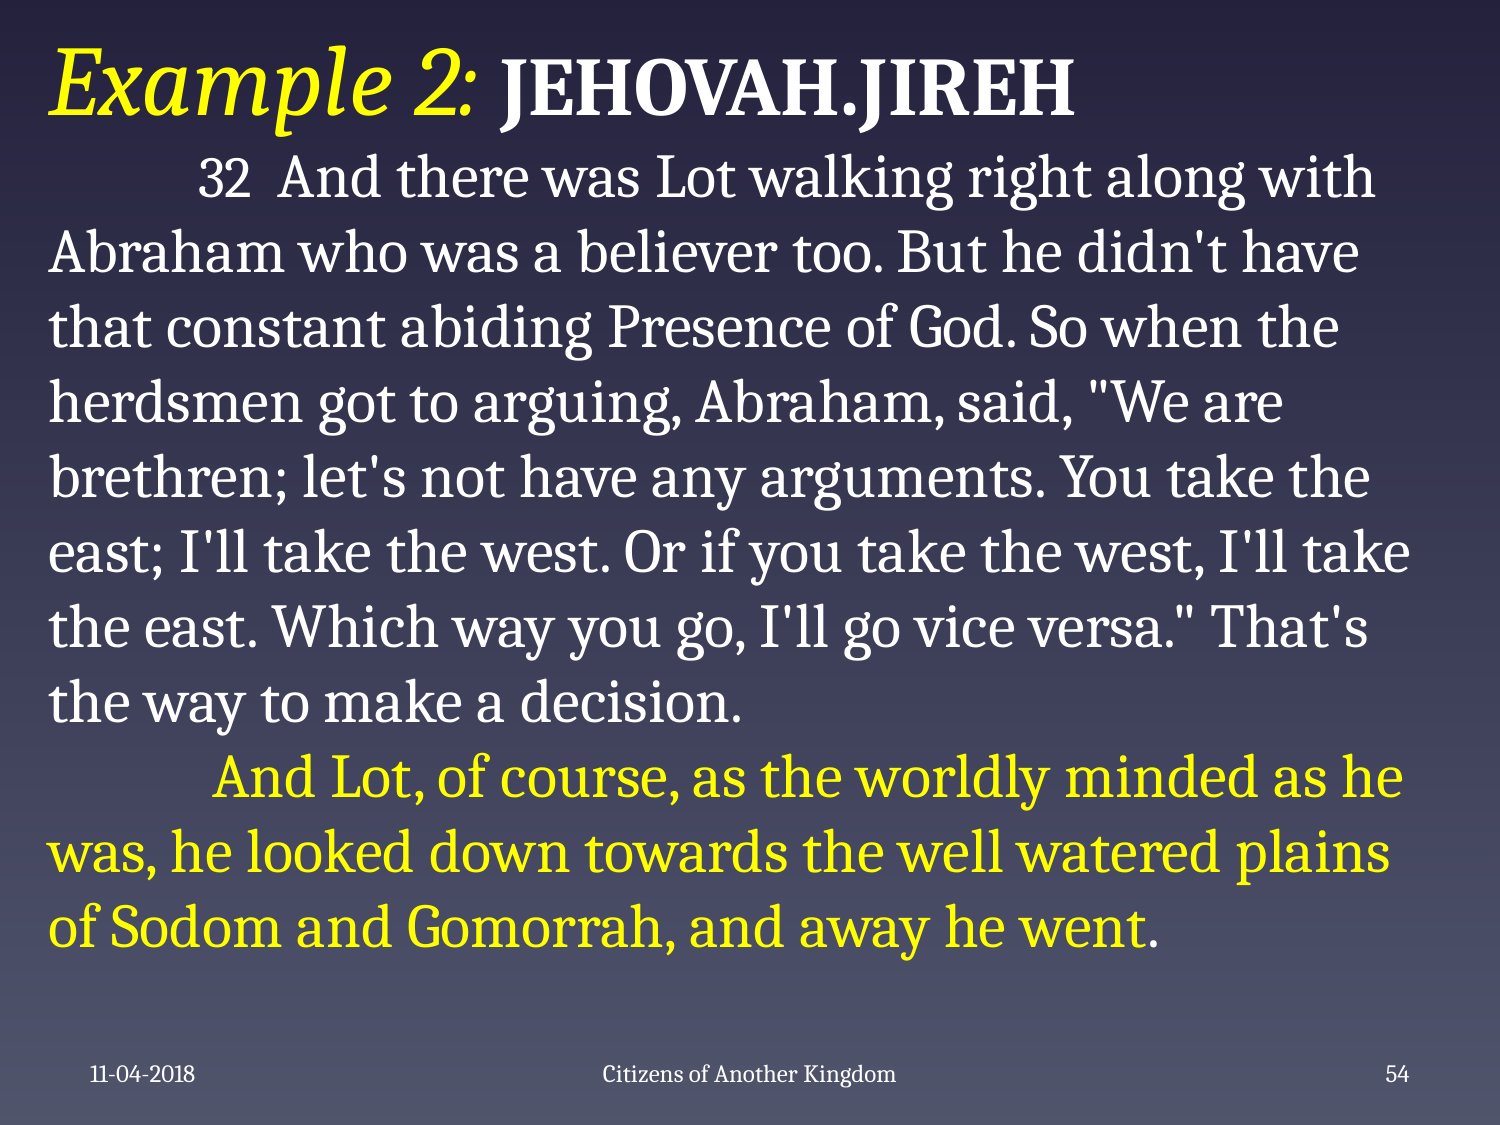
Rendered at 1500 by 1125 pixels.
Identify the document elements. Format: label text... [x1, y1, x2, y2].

text_box Example 2: JEHOVAH.JIREH 32 And there was Lot walking right along with Abraham who was a believer too. But he didn't have that constant abiding Presence of God. So when the herdsmen got to arguing, Abraham, said, "We are brethren; let's not have any arguments. You take the east; I'll take the west. Or if you take the west, I'll take the east. Which way you go, I'll go vice versa." That's the way to make a decision. And Lot, of course, as the worldly minded as he was, he looked down towards the well watered plains of Sodom and Gomorrah, and away he went. [33, 7, 1470, 967]
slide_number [75, 1042, 425, 1103]
footer Citizens of Another Kingdom [512, 1042, 988, 1103]
slide_number 56 [1074, 1042, 1425, 1103]
